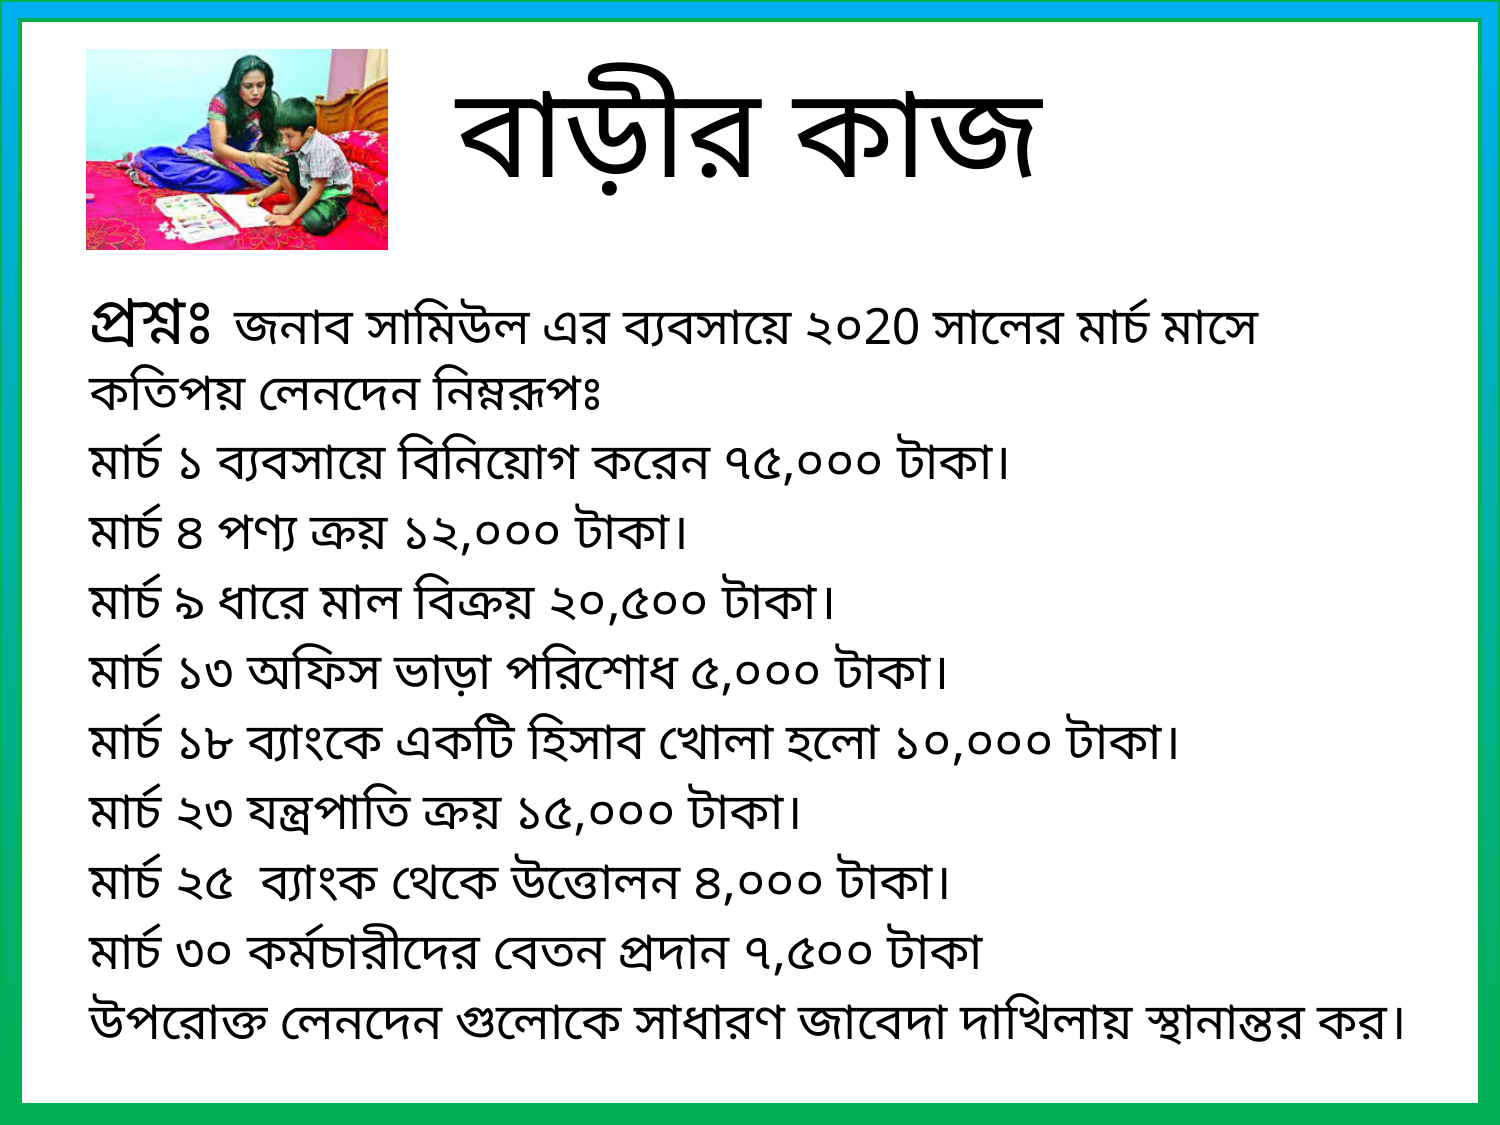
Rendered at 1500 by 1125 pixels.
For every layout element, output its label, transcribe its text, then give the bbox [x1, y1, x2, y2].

list প্রশ্নঃ জনাব সামিউল এর ব্যবসায়ে ২০20 সালের মার্চ মাসে কতিপয় লেনদেন নিম্নরূপঃ মার্চ ১ ব্যবসায়ে বিনিয়োগ করেন ৭৫,০০০ টাকা। মার্চ ৪ পণ্য ক্রয় ১২,০০০ টাকা। মার্চ ৯ ধারে মাল বিক্রয় ২০,৫০০ টাকা। মার্চ ১৩ অফিস ভাড়া পরিশোধ ৫,০০০ টাকা। মার্চ ১৮ ব্যাংকে একটি হিসাব খোলা হলো ১০,০০০ টাকা। মার্চ ২৩ যন্ত্রপাতি ক্রয় ১৫,০০০ টাকা। মার্চ ২৫ ব্যাংক থেকে উত্তোলন ৪,০০০ টাকা। মার্চ ৩০ কর্মচারীদের বেতন প্রদান ৭,৫০০ টাকা উপরোক্ত লেনদেন গুলোকে সাধারণ জাবেদা দাখিলায় স্থানান্তর কর। [75, 262, 1425, 1050]
picture [86, 49, 388, 251]
title বাড়ীর কাজ [75, 45, 1425, 233]
